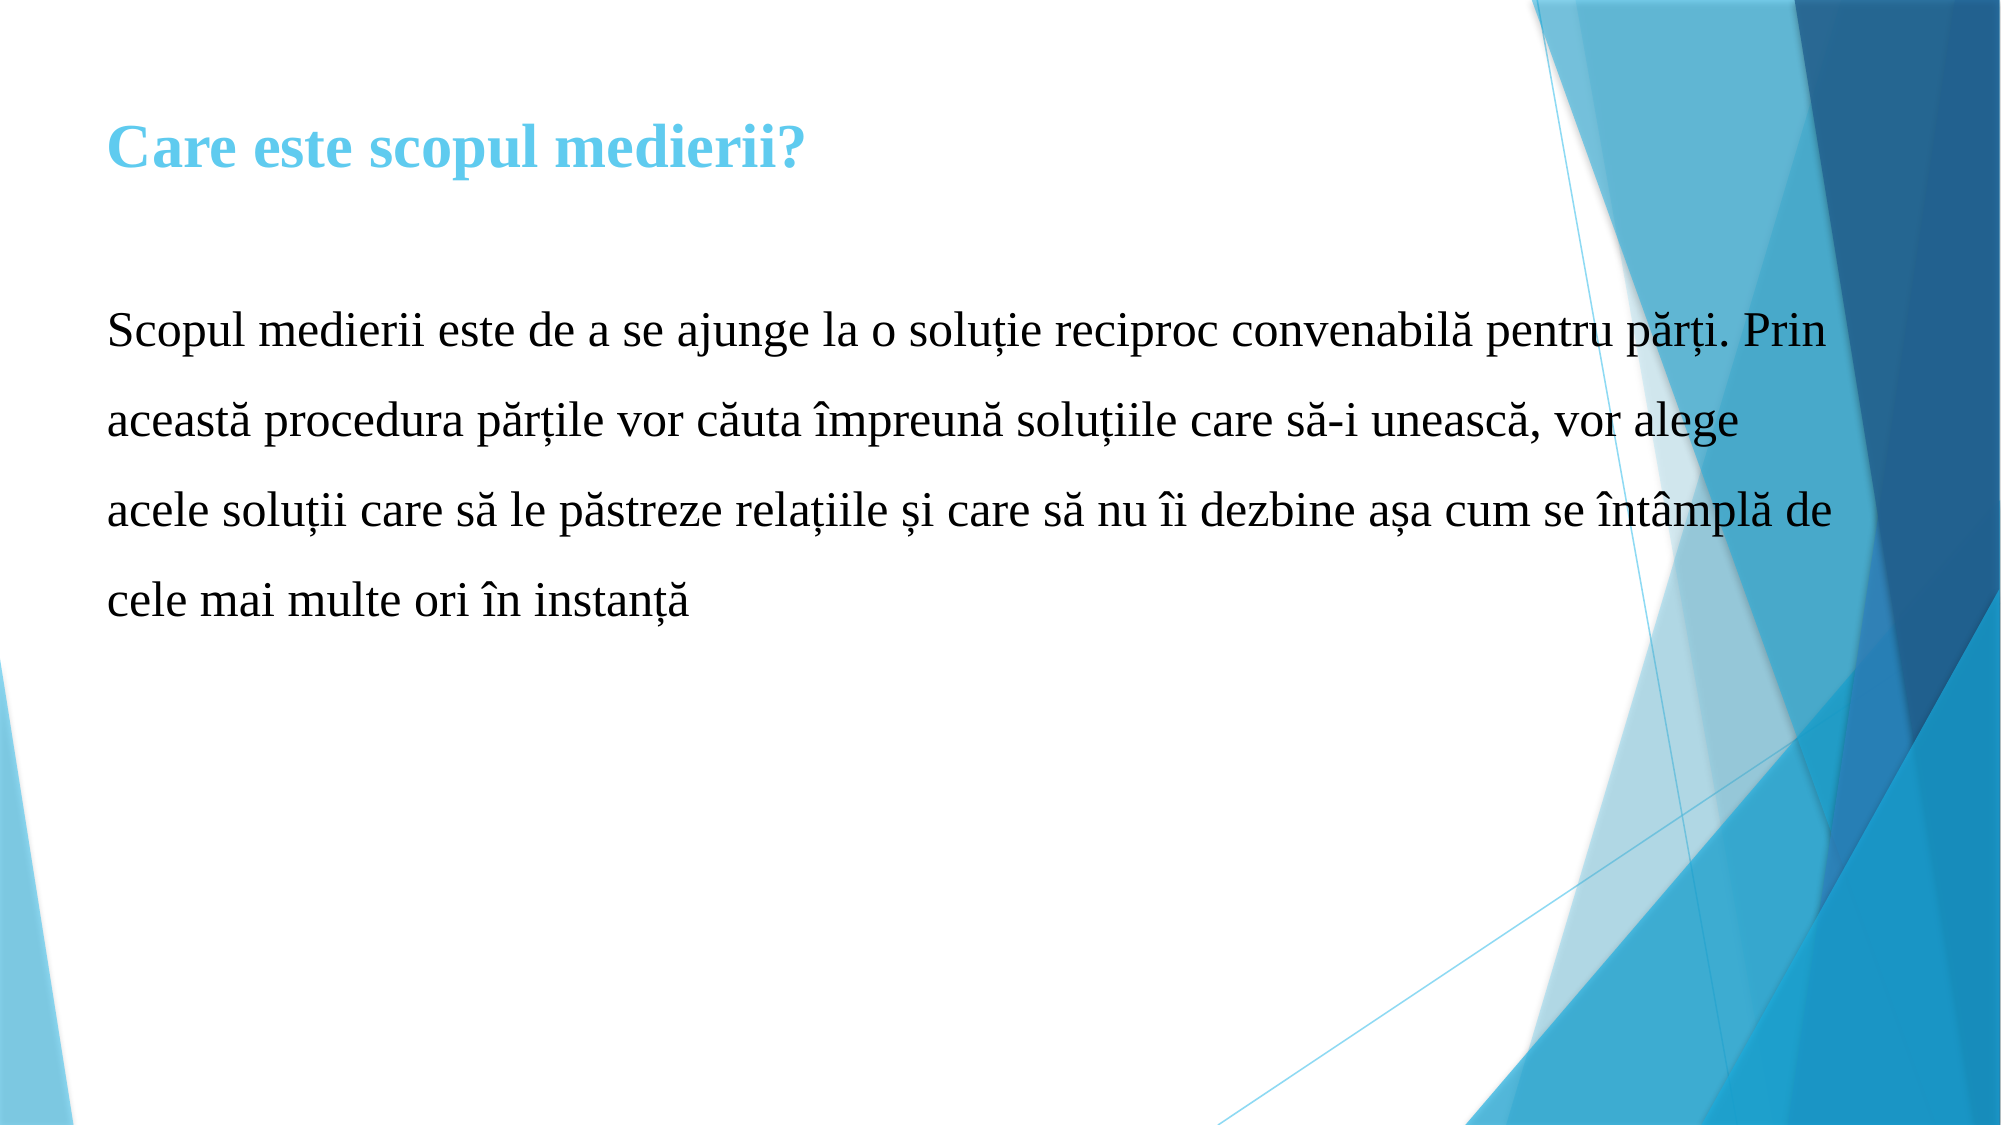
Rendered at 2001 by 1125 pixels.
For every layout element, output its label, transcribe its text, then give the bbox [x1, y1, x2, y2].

title Care este scopul medierii? Scopul medierii este de a se ajunge la o soluție reciproc convenabilă pentru părți. Prin această procedura părțile vor căuta împreună soluțiile care să-i unească, vor alege acele soluții care să le păstreze relațiile și care să nu îi dezbine așa cum se întâmplă de cele mai multe ori în instanță [91, 59, 1863, 954]
